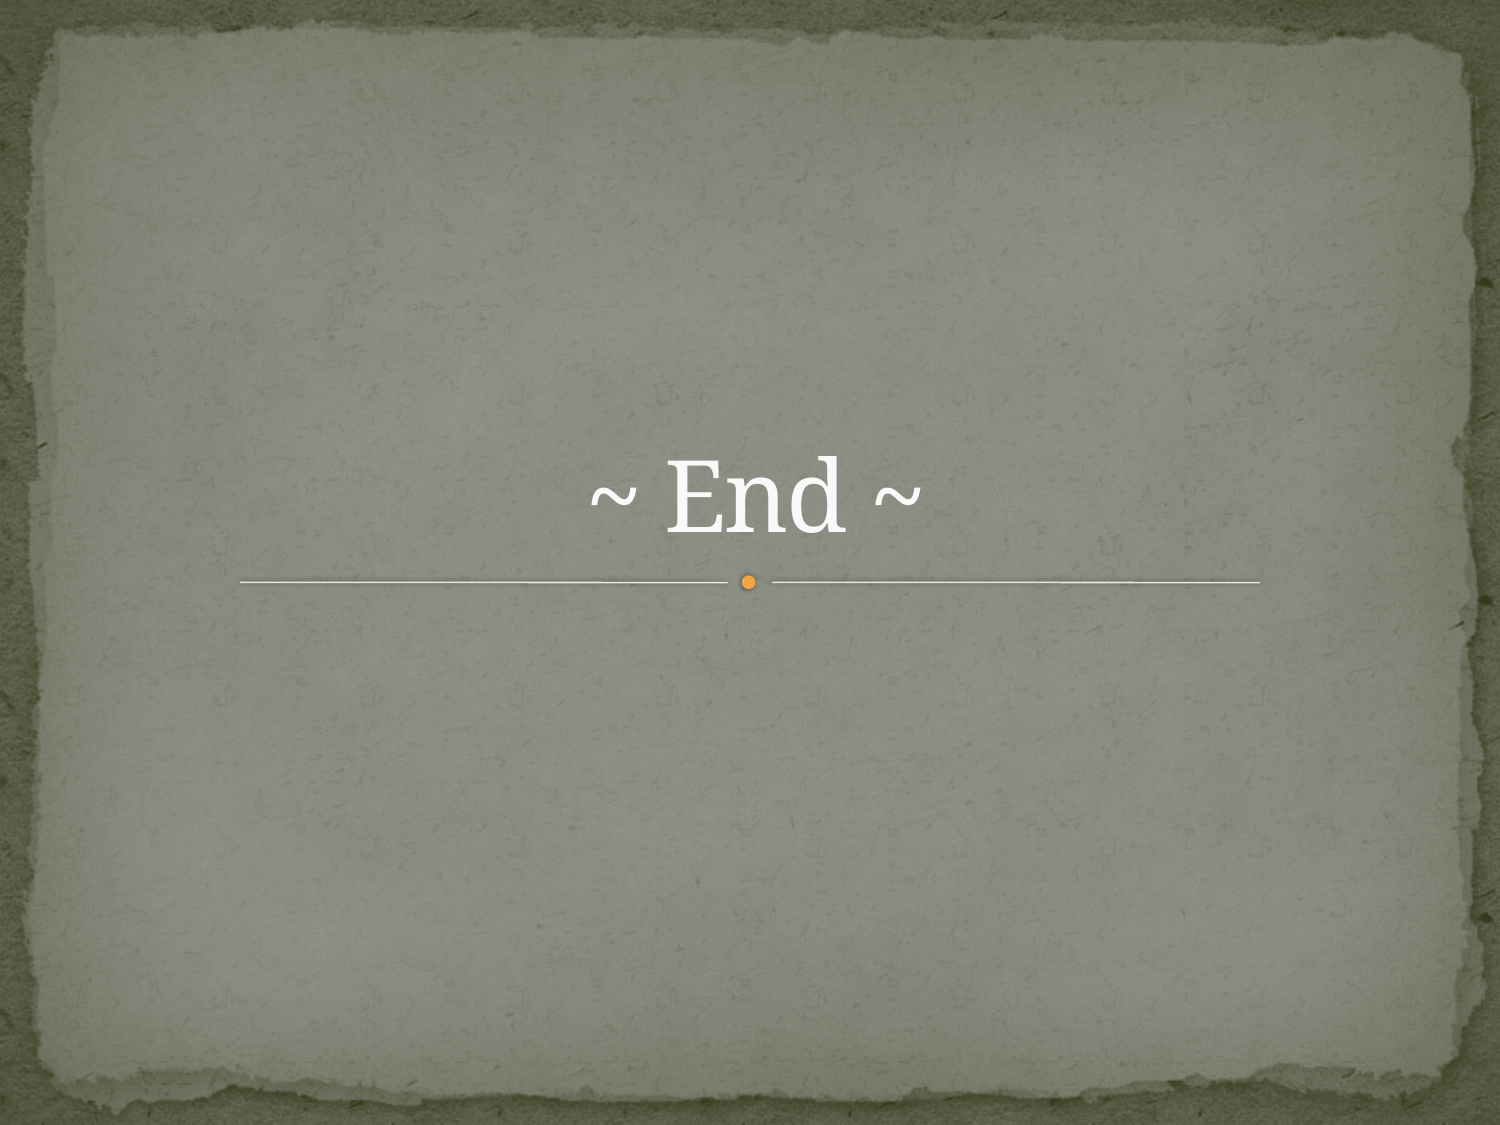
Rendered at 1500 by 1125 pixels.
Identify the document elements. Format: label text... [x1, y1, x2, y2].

title ~ End ~ [74, 235, 1438, 561]
